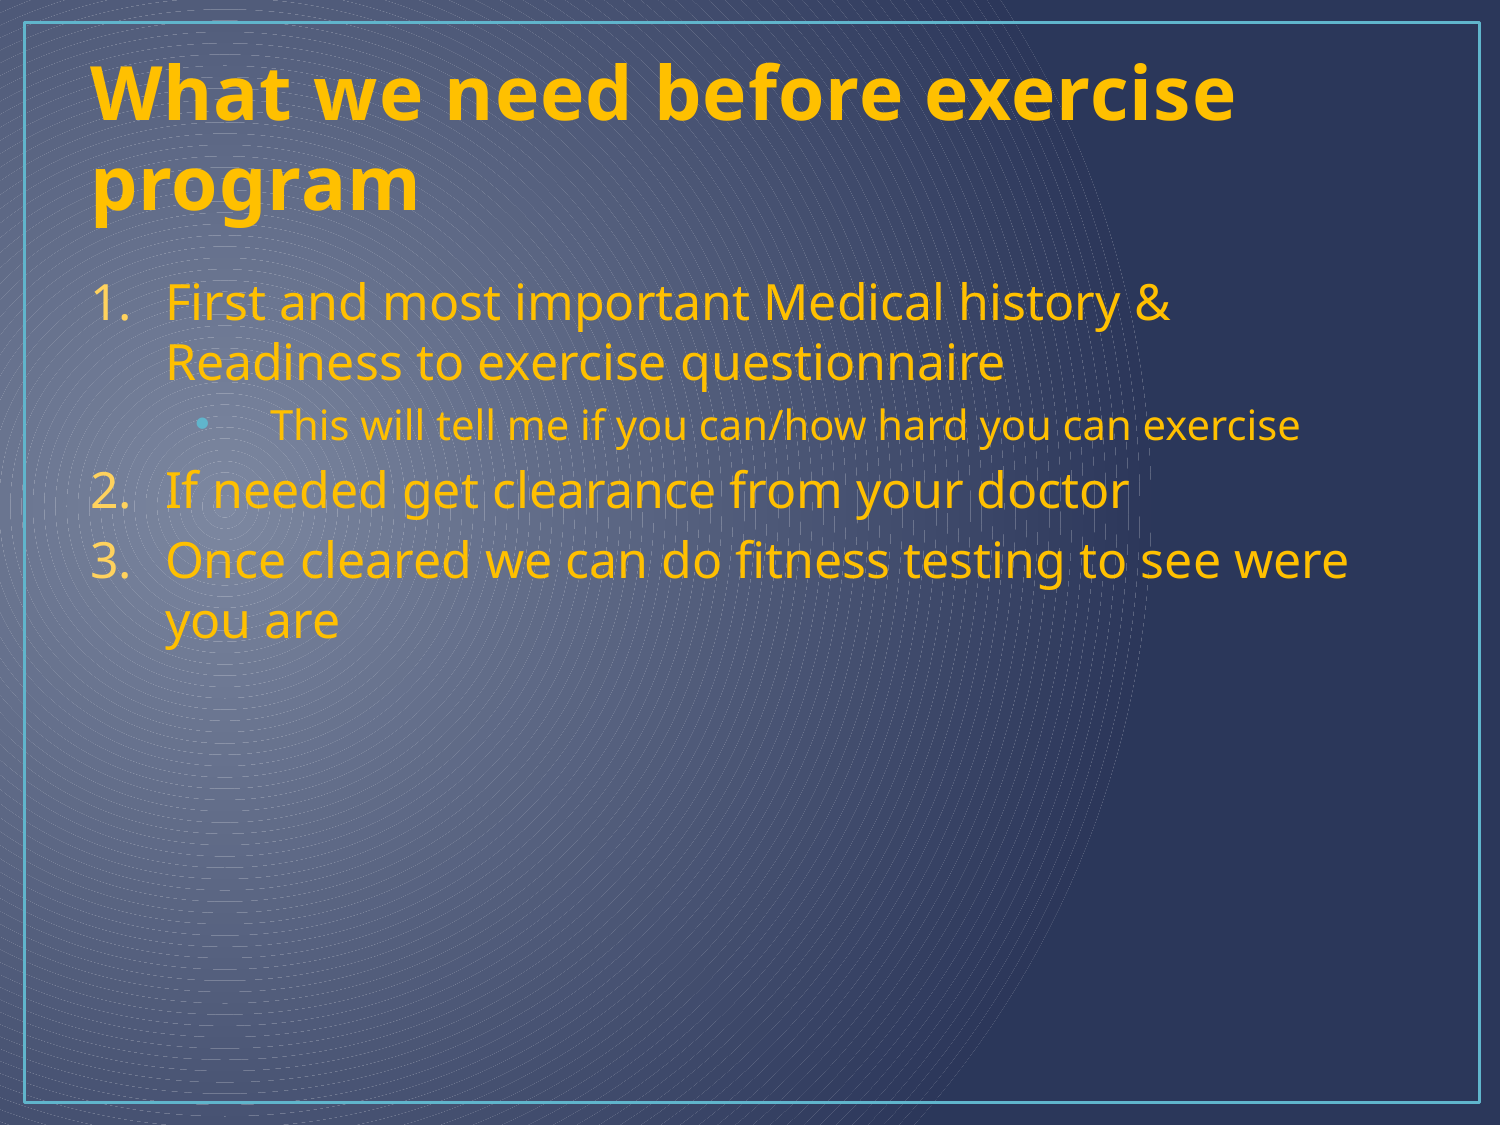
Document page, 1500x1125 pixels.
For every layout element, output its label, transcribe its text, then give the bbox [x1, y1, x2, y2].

title What we need before exercise program [75, 45, 1425, 233]
list First and most important Medical history & Readiness to exercise questionnaire This will tell me if you can/how hard you can exercise If needed get clearance from your doctor Once cleared we can do fitness testing to see were you are [75, 262, 1425, 1005]
